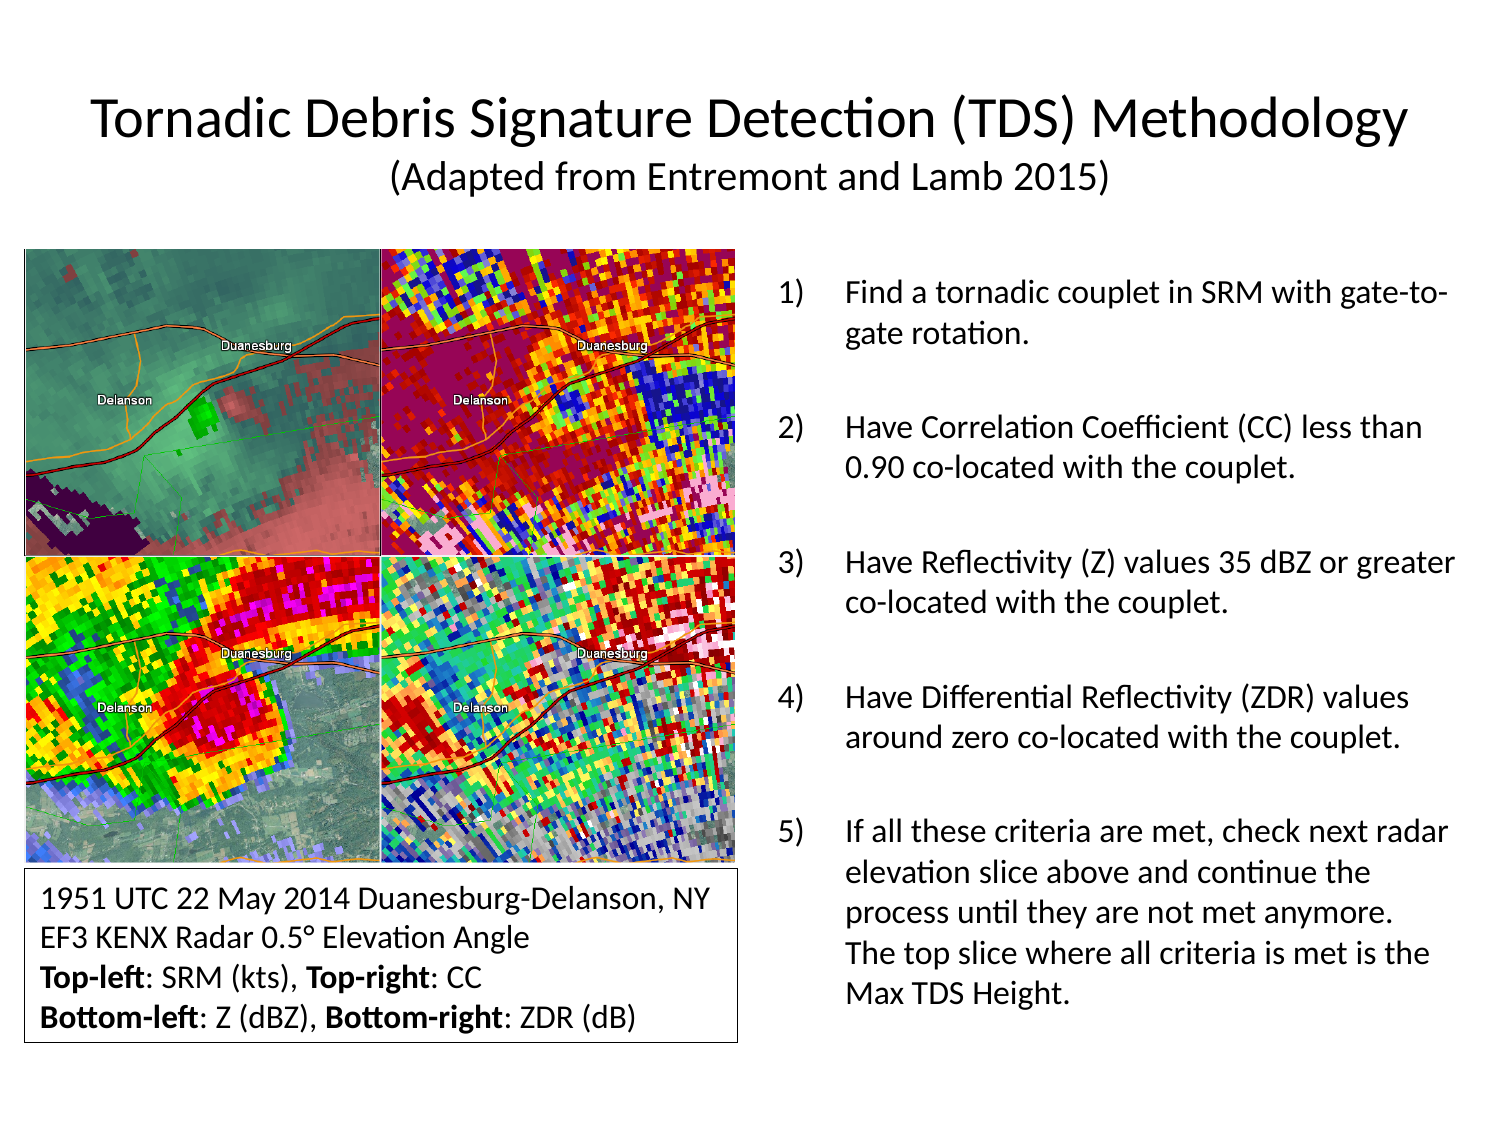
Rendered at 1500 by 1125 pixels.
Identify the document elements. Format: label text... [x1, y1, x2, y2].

picture [24, 248, 735, 863]
title Tornadic Debris Signature Detection (TDS) Methodology (Adapted from Entremont and Lamb 2015) [75, 45, 1425, 233]
text_box 1951 UTC 22 May 2014 Duanesburg-Delanson, NY EF3 KENX Radar 0.5° Elevation Angle Top-left: SRM (kts), Top-right: CC Bottom-left: Z (dBZ), Bottom-right: ZDR (dB) [24, 868, 738, 1043]
list Find a tornadic couplet in SRM with gate-to-gate rotation. Have Correlation Coefficient (CC) less than 0.90 co-located with the couplet. Have Reflectivity (Z) values 35 dBZ or greater co-located with the couplet. Have Differential Reflectivity (ZDR) values around zero co-located with the couplet. If all these criteria are met, check next radar elevation slice above and continue the process until they are not met anymore. The top slice where all criteria is met is the Max TDS Height. [762, 262, 1475, 1046]
